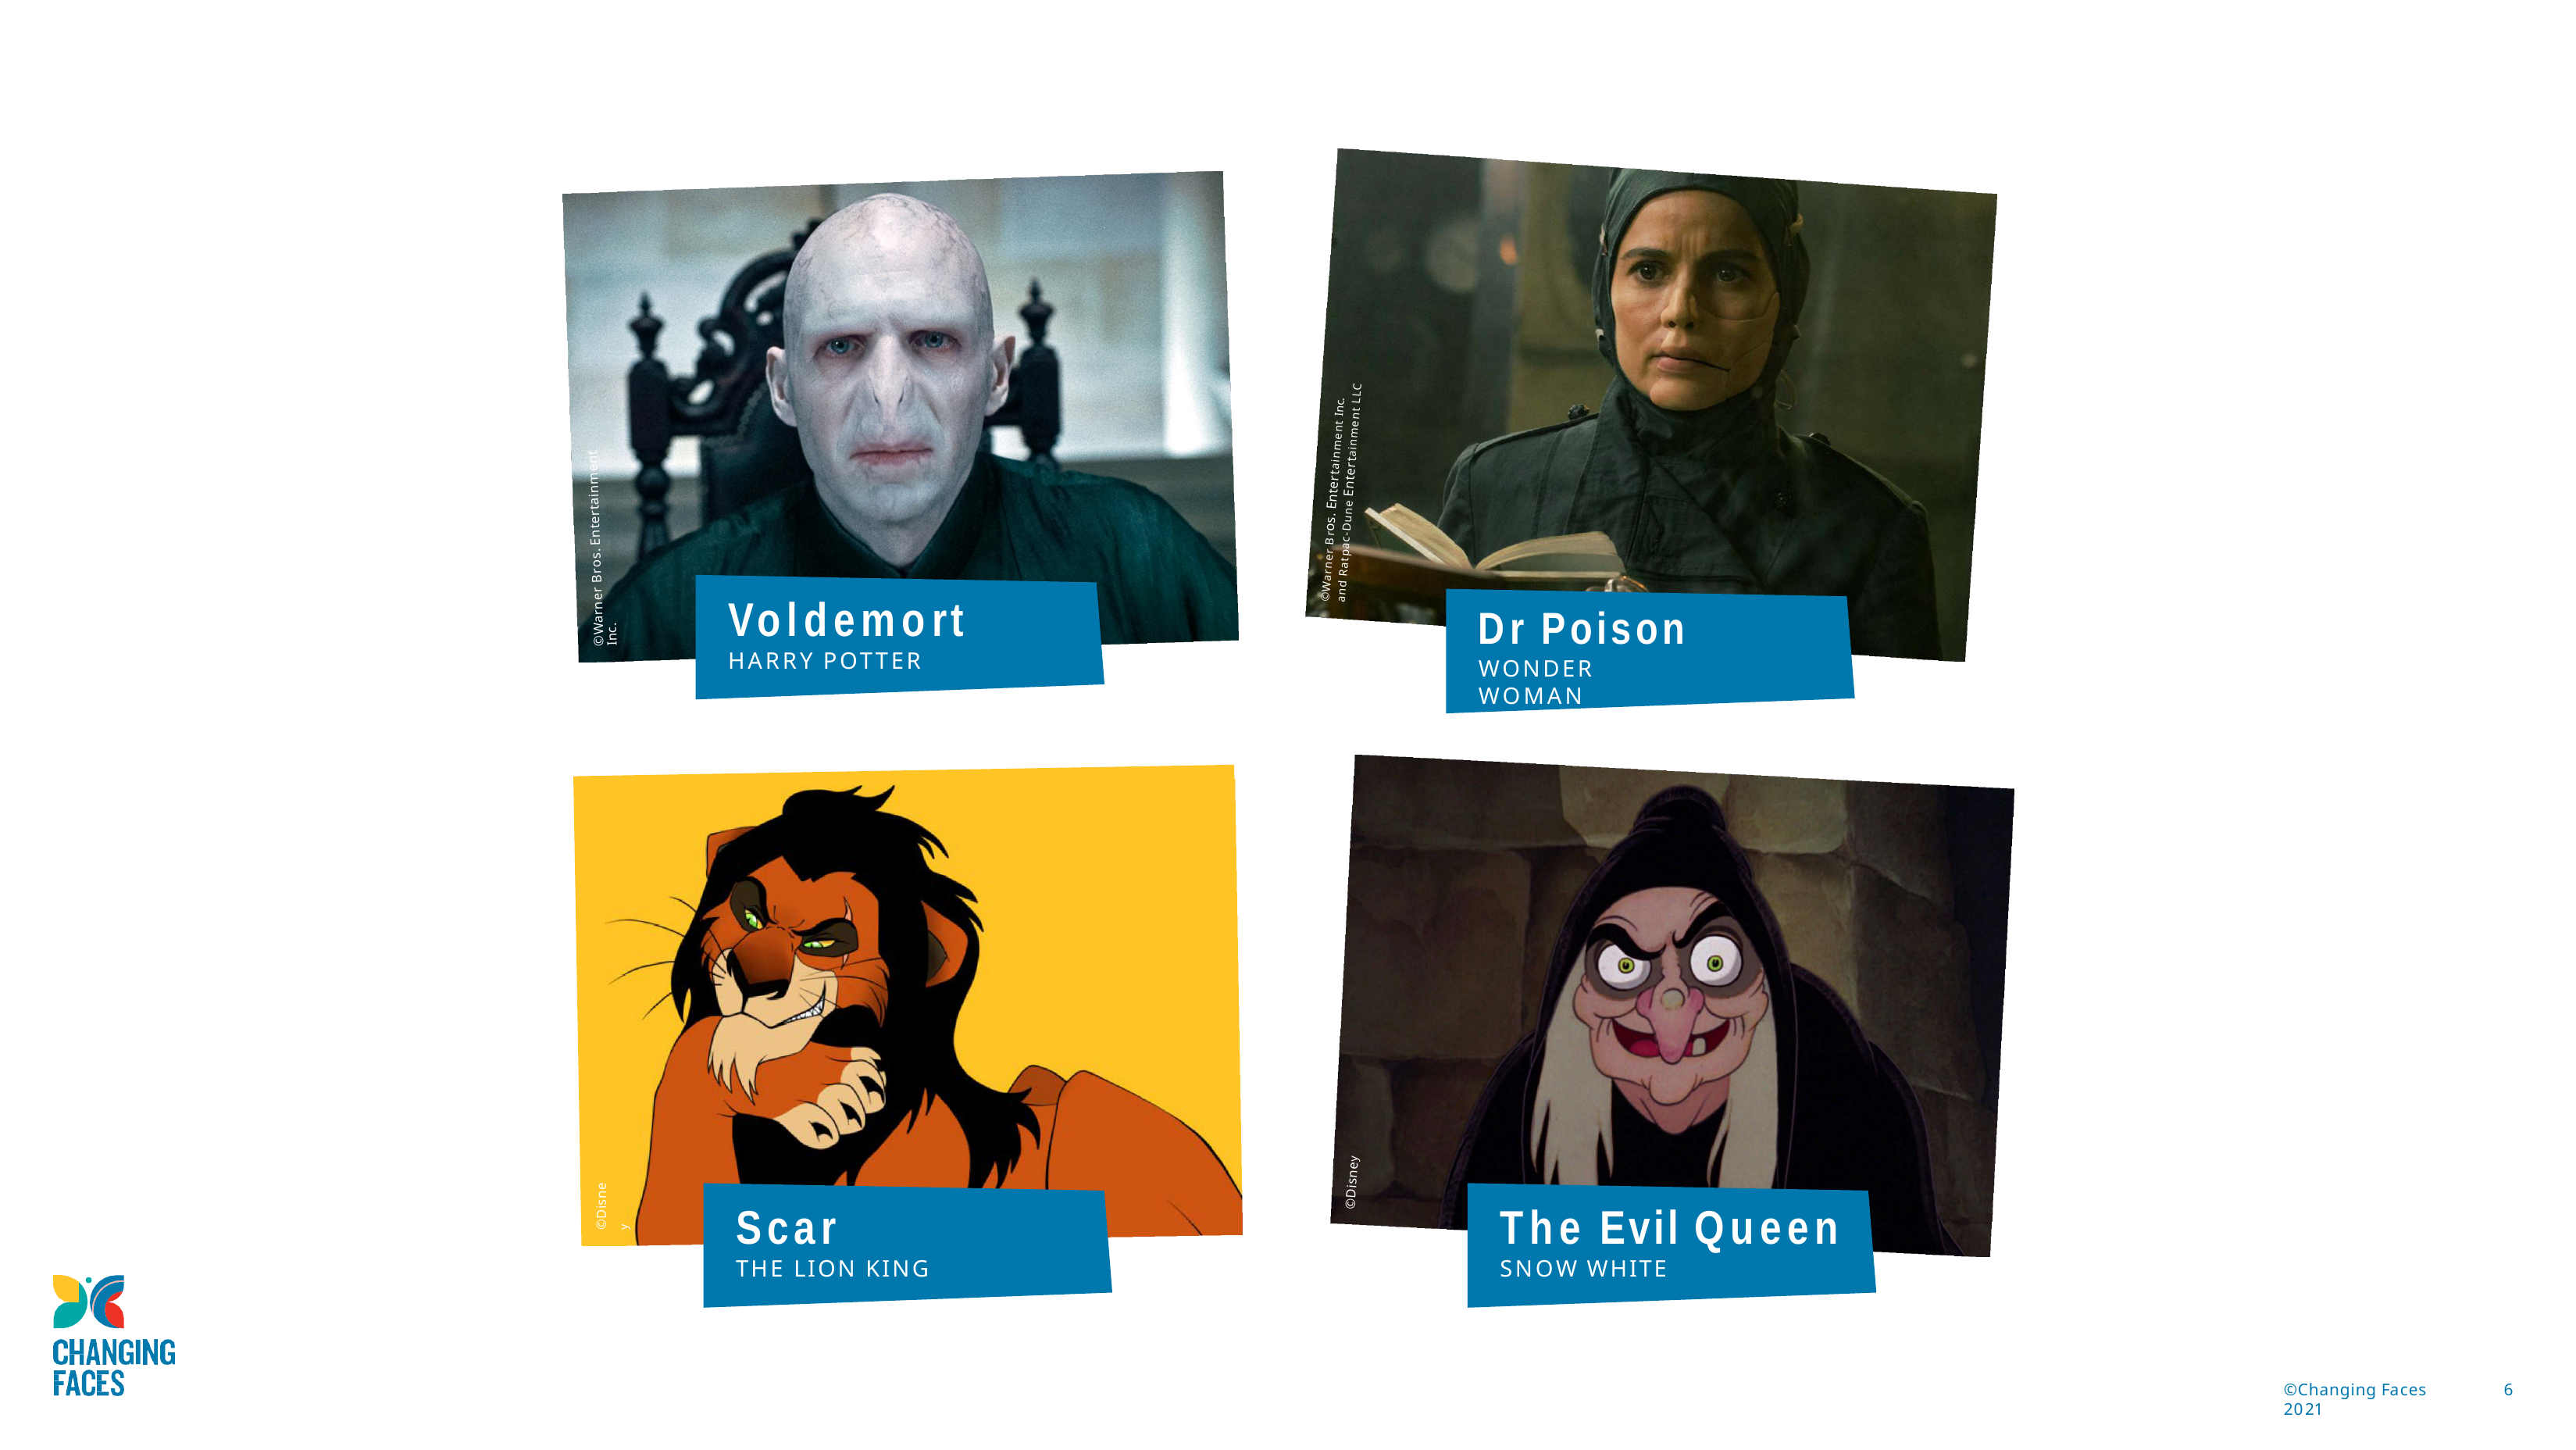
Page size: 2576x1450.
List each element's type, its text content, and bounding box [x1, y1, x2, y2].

picture [1762, 1219, 1779, 1244]
picture [75, 1339, 79, 1350]
picture [836, 611, 853, 636]
picture [894, 653, 902, 662]
picture [1561, 1219, 1579, 1244]
picture [768, 653, 777, 662]
text_box Scar THE LION KING [734, 1252, 932, 1282]
text_box The Evil Queen SNOW WHITE [1498, 1263, 1849, 1282]
picture [76, 1370, 85, 1396]
picture [1671, 1210, 1675, 1243]
picture [1532, 1210, 1550, 1243]
picture [852, 654, 855, 662]
picture [1613, 620, 1629, 644]
picture [759, 611, 779, 636]
picture [1657, 1220, 1661, 1243]
picture [1513, 620, 1523, 643]
text_box [1702, 668, 1855, 705]
picture [148, 1352, 154, 1365]
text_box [573, 764, 1243, 1246]
picture [166, 1344, 175, 1361]
text_box [1446, 668, 1575, 714]
picture [148, 1339, 154, 1352]
picture [107, 1353, 112, 1365]
picture [87, 1374, 95, 1392]
picture [729, 604, 753, 635]
picture [53, 1275, 79, 1302]
picture [1500, 1212, 1522, 1243]
picture [84, 1339, 91, 1365]
text_box [703, 1252, 1113, 1308]
text_box [975, 670, 1105, 690]
text_box Dr Poison WONDER WOMAN [1476, 668, 1702, 709]
picture [826, 653, 835, 662]
picture [116, 1374, 124, 1385]
title Voldemort HARRY POTTER [726, 670, 975, 763]
picture [1789, 1219, 1807, 1244]
picture [1572, 620, 1590, 644]
picture [107, 1339, 112, 1352]
text_box [1467, 1263, 1877, 1308]
picture [864, 611, 892, 635]
picture [861, 653, 872, 662]
picture [841, 652, 851, 662]
picture [124, 1344, 134, 1361]
picture [909, 653, 919, 662]
picture [1629, 1220, 1649, 1243]
picture [59, 1344, 68, 1361]
picture [1697, 1211, 1722, 1252]
text_box [695, 670, 726, 700]
picture [730, 653, 742, 662]
picture [75, 1355, 79, 1365]
picture [1665, 620, 1682, 643]
picture [1329, 753, 2015, 1257]
picture [1818, 1219, 1836, 1243]
picture [785, 653, 794, 662]
picture [1733, 1220, 1750, 1244]
picture [790, 602, 794, 635]
slide_number 6 [2499, 1377, 2528, 1450]
picture [97, 1339, 102, 1365]
picture [1603, 1212, 1624, 1243]
picture [102, 1370, 120, 1396]
picture [935, 611, 946, 635]
picture [951, 605, 962, 636]
picture [1544, 613, 1564, 643]
picture [1481, 613, 1502, 643]
picture [1637, 620, 1656, 644]
picture [561, 170, 1239, 662]
picture [1600, 620, 1604, 643]
footer ©Changing Faces 2021 [2282, 1377, 2466, 1450]
picture [876, 653, 887, 662]
picture [1304, 147, 1997, 662]
picture [59, 1370, 70, 1396]
picture [904, 611, 923, 636]
picture [806, 602, 824, 636]
